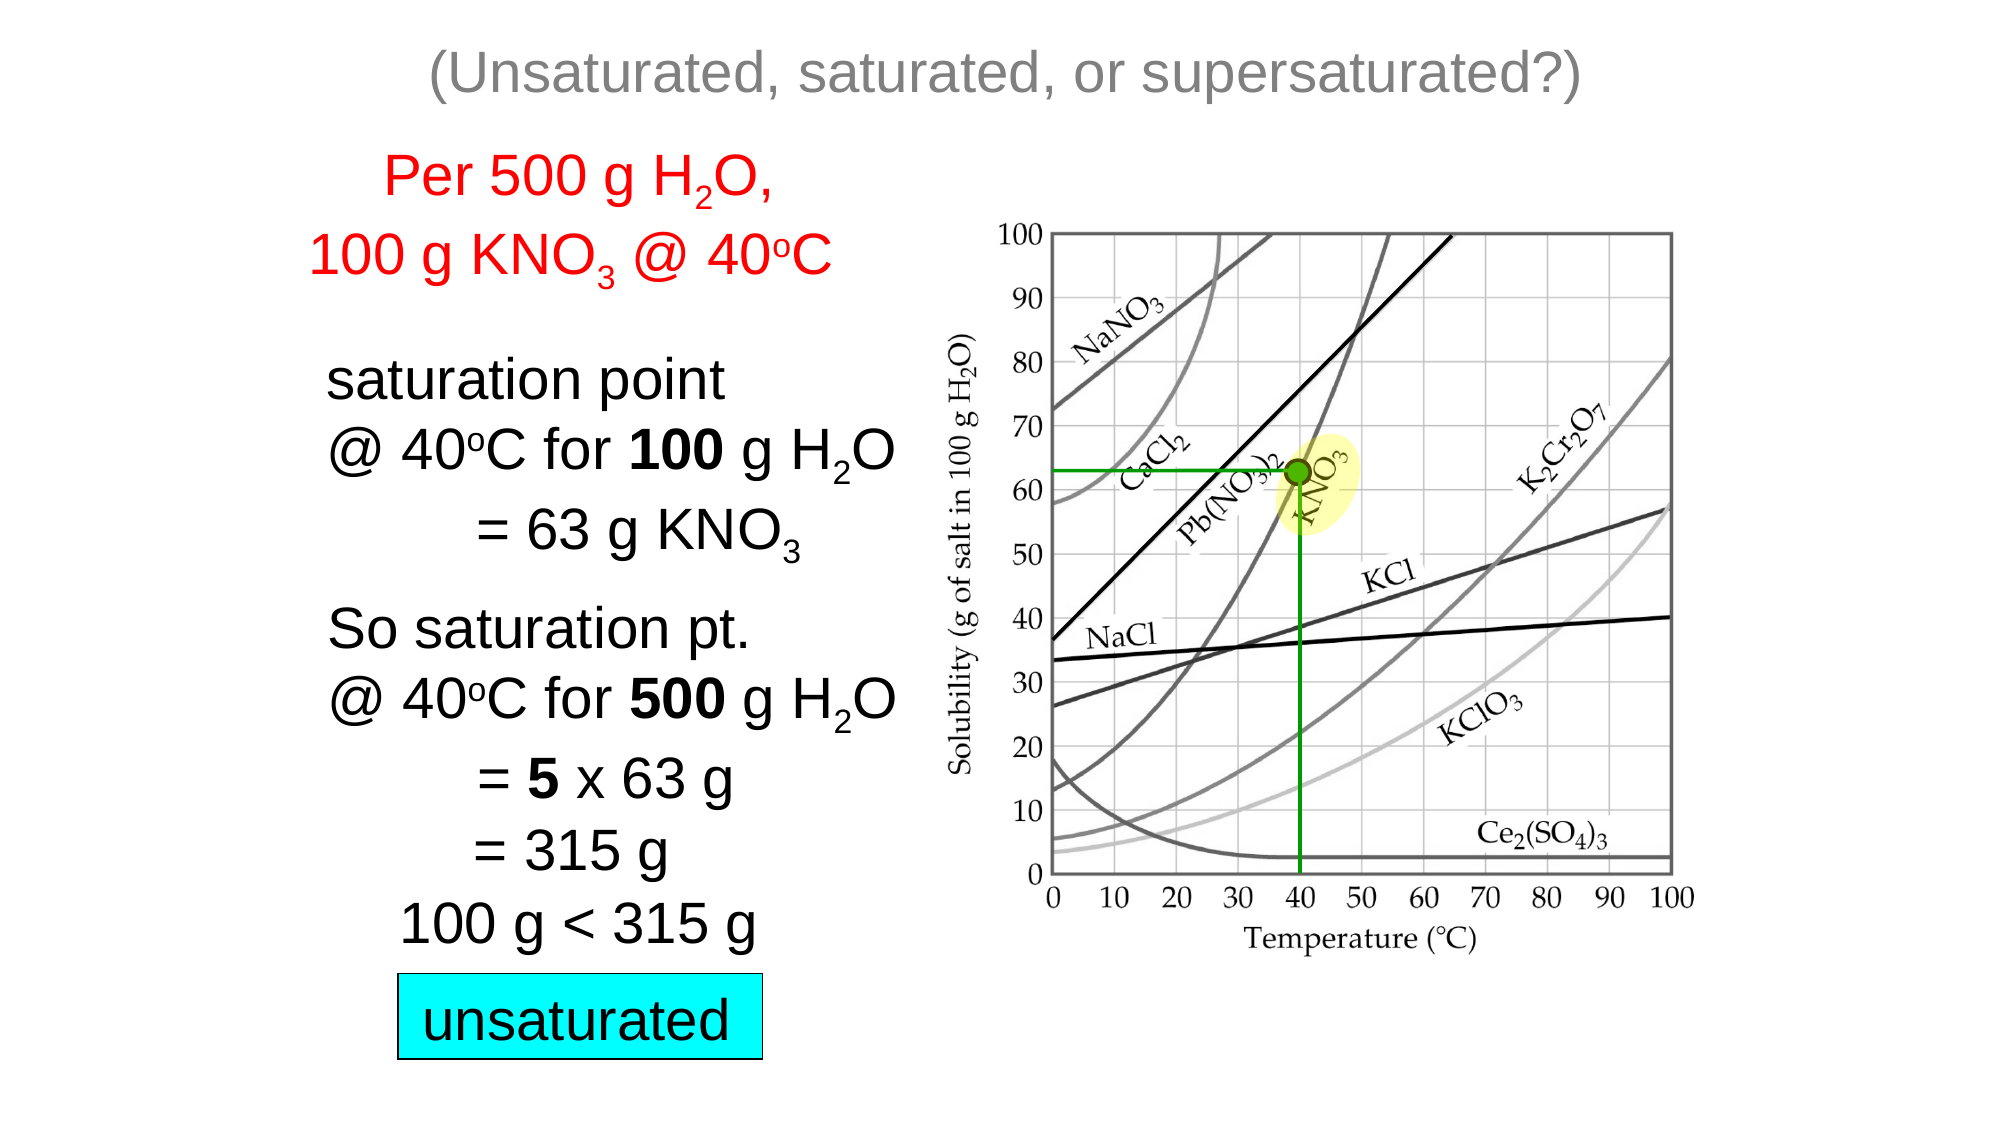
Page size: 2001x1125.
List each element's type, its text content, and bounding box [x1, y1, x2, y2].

text_box [398, 973, 763, 1059]
text_box 100 g < 315 g [385, 877, 791, 963]
text_box So saturation pt. @ 40oC for 500 g H2O = 5 x 63 g [312, 582, 913, 818]
text_box unsaturated [407, 975, 763, 1060]
text_box = 315 g [309, 805, 686, 890]
text_box saturation point @ 40oC for 100 g H2O = 63 g KNO3 [311, 333, 912, 578]
text_box (Unsaturated, saturated, or supersaturated?) [385, 26, 1628, 111]
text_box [934, 211, 1701, 968]
text_box Per 500 g H2O, 100 g KNO3 @ 40oC [293, 129, 865, 304]
